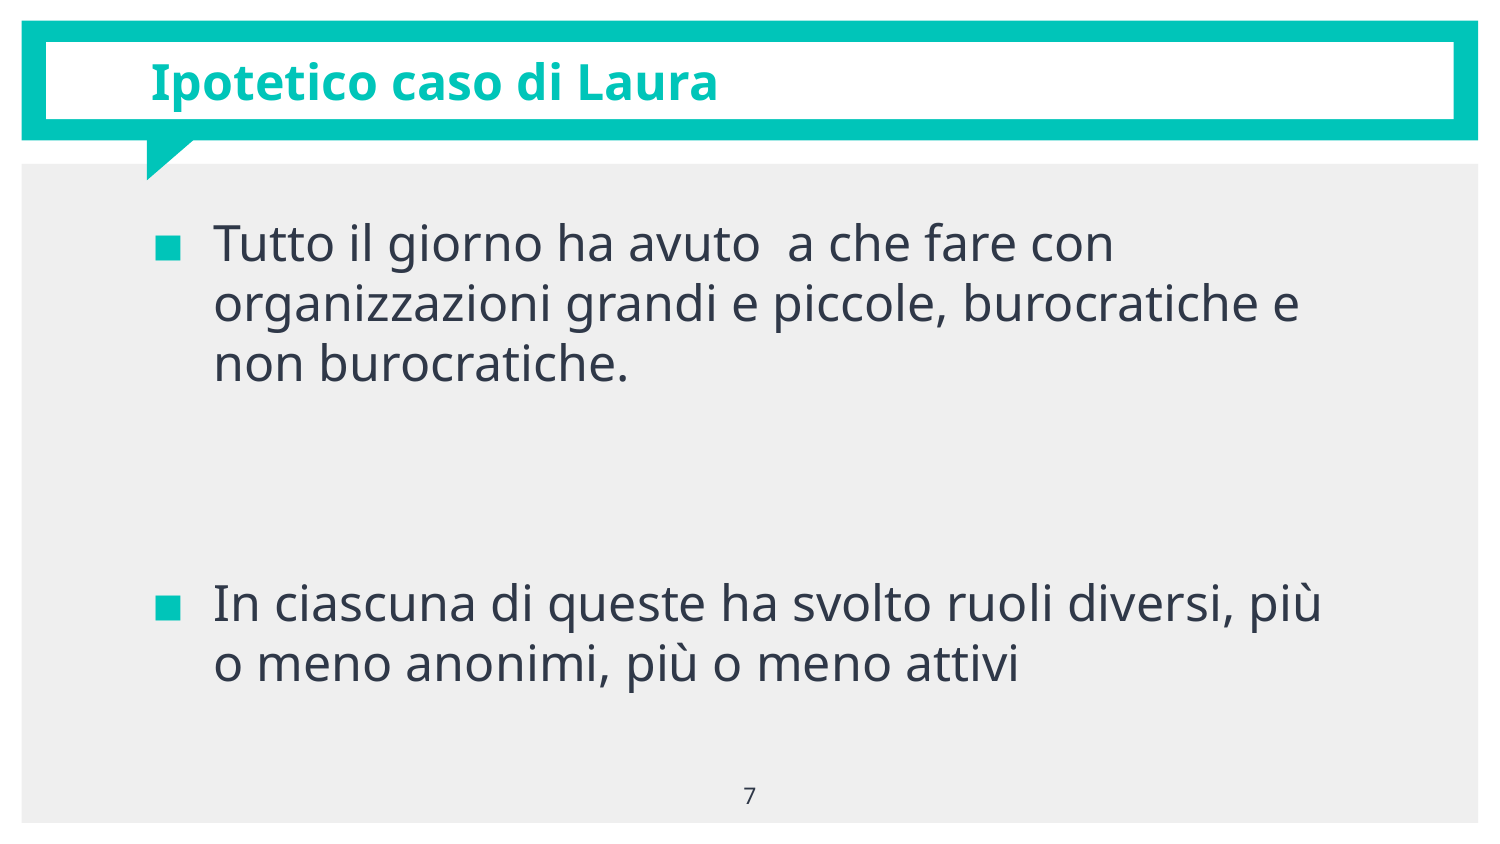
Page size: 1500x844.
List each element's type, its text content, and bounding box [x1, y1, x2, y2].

slide_number 7 [705, 766, 795, 832]
list Tutto il giorno ha avuto a che fare con organizzazioni grandi e piccole, burocratiche e non burocratiche. In ciascuna di queste ha svolto ruoli diversi, più o meno anonimi, più o meno attivi [123, 196, 1377, 808]
title Ipotetico caso di Laura [136, 20, 1441, 141]
